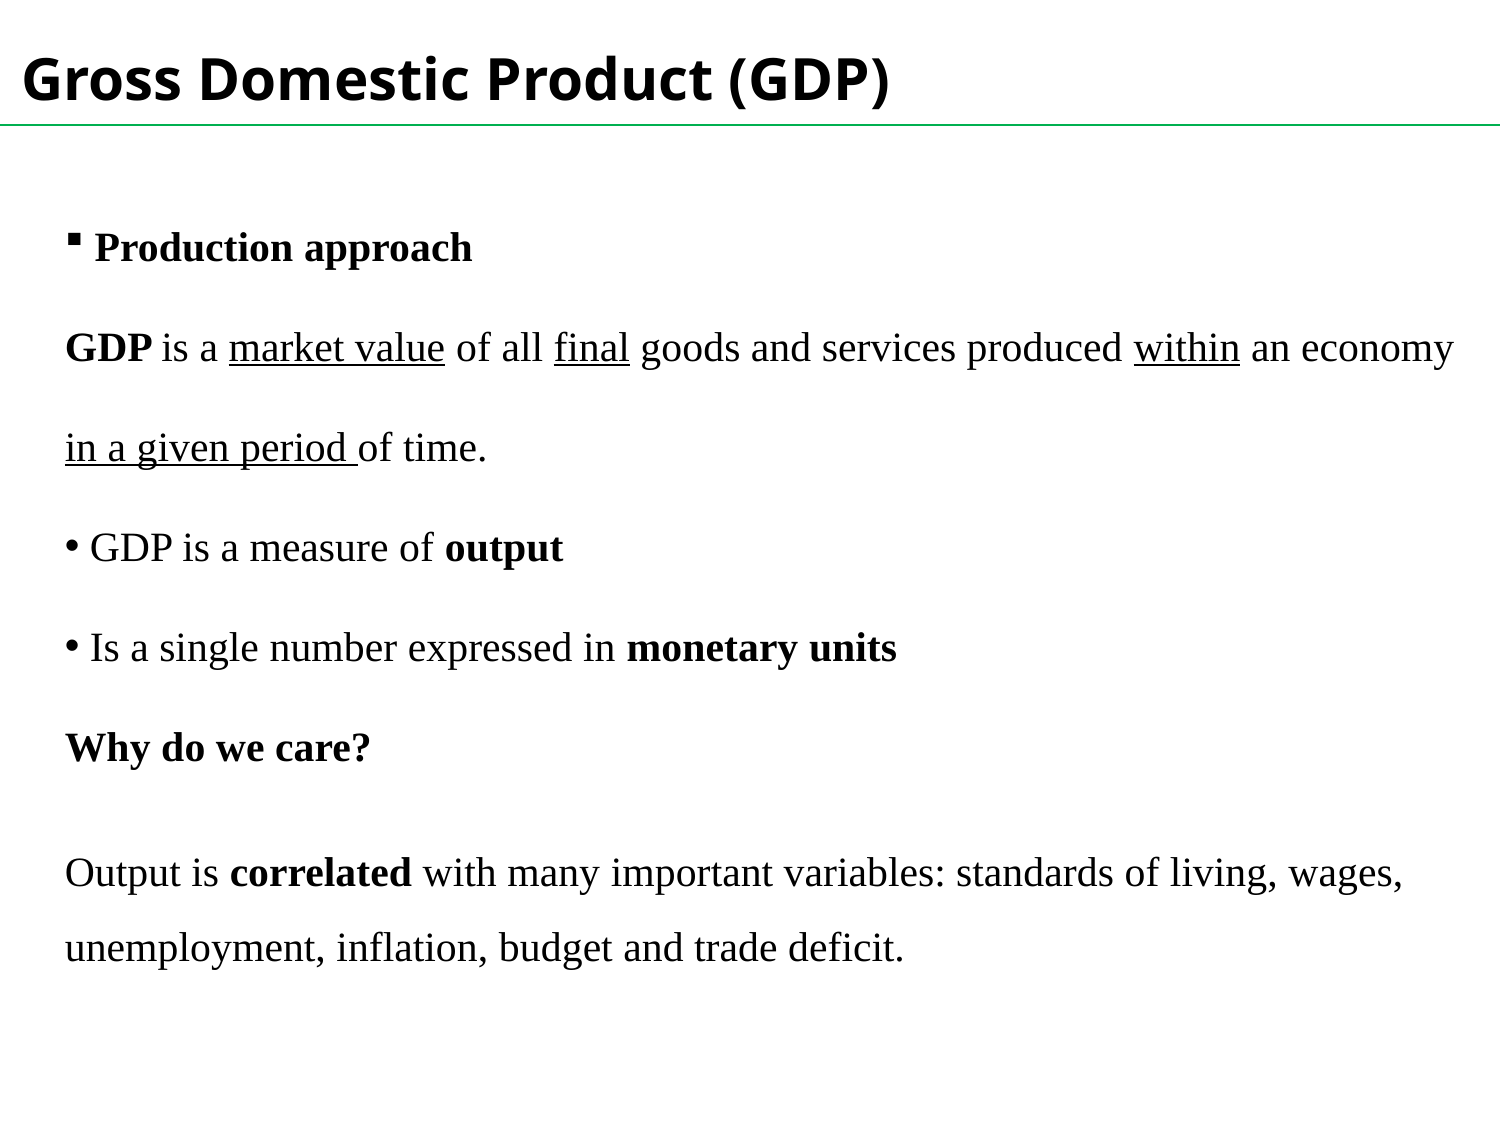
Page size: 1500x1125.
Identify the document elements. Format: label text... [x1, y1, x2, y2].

text_box Gross Domestic Product (GDP) [6, 0, 906, 120]
text_box Production approach GDP is a market value of all final goods and services produced within an economy in a given period of time. GDP is a measure of output Is a single number expressed in monetary units Why do we care? Output is correlated with many important variables: standards of living, wages, unemployment, inflation, budget and trade deficit. [50, 162, 1500, 978]
